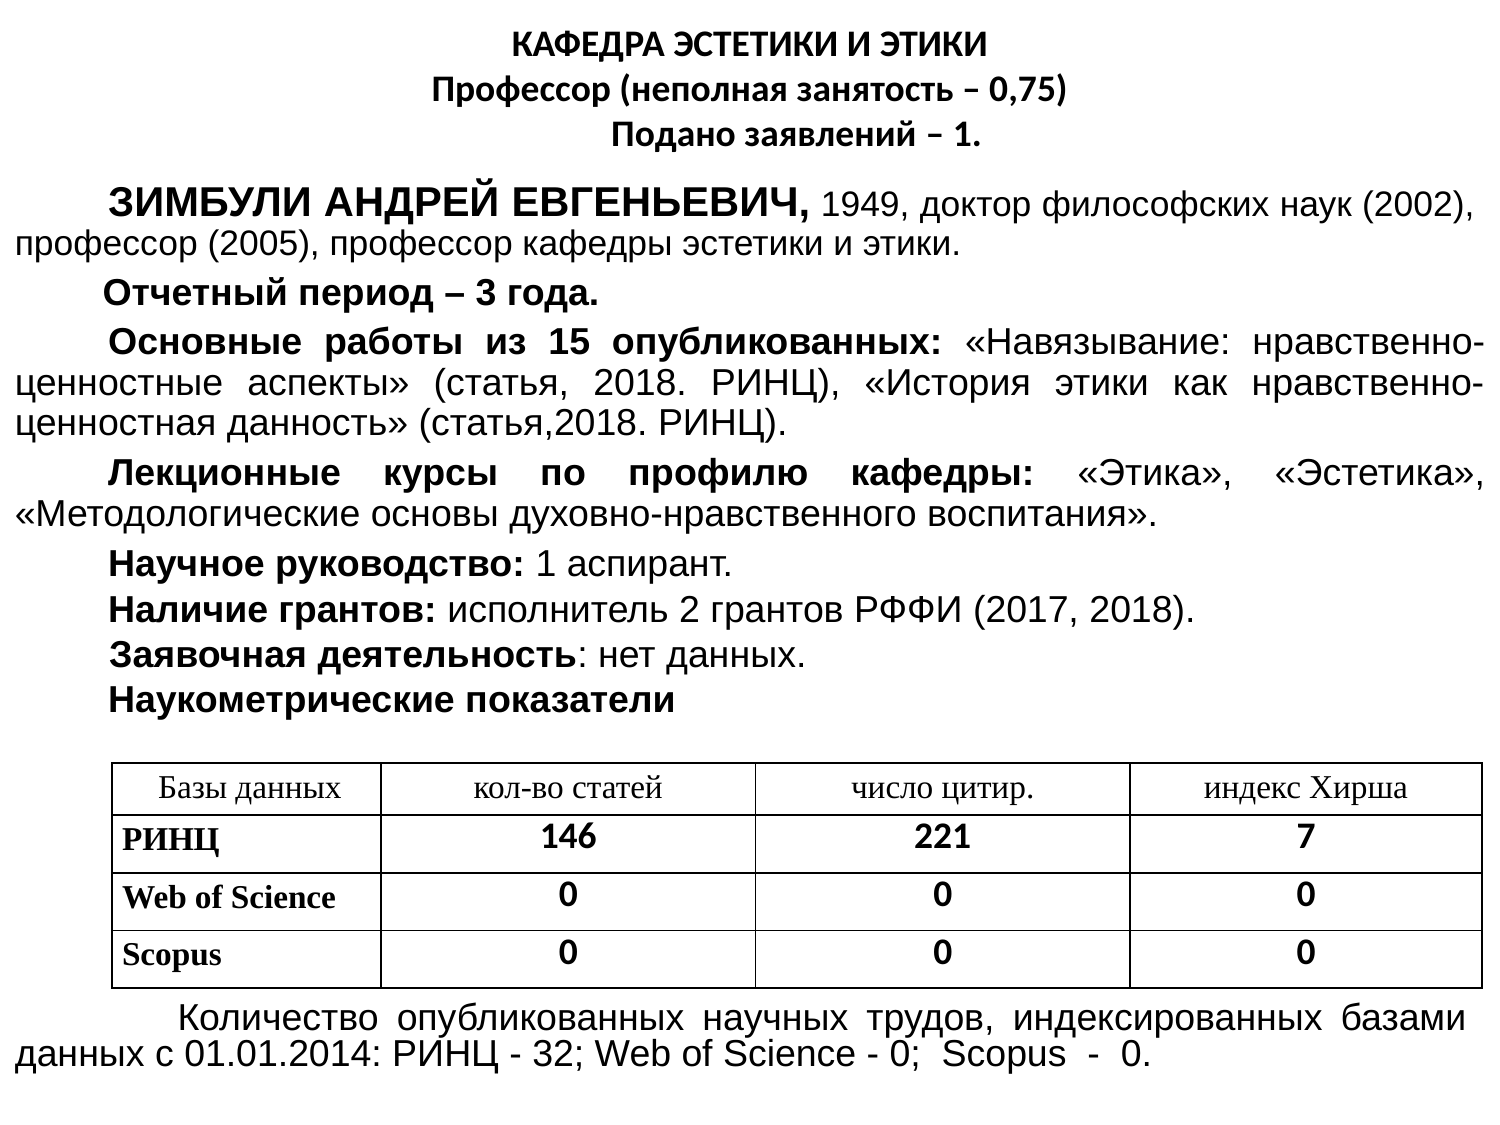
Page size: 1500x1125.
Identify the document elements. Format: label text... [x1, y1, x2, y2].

table_cell 0 [756, 931, 1129, 987]
table_cell 0 [1131, 874, 1481, 930]
table_cell 0 [756, 874, 1129, 930]
text_box КАФЕДРА ЭСТЕТИКИ И ЭТИКИ Профессор (неполная занятость – 0,75) Подано заявлений – 1. [0, 0, 1500, 172]
table_cell 0 [1131, 931, 1481, 987]
table_header кол-во статей [382, 764, 755, 814]
table_cell Web of Science [113, 874, 380, 930]
table_header Базы данных [113, 764, 380, 814]
table_header индекс Хирша [1131, 764, 1481, 814]
table_cell 0 [382, 874, 755, 930]
table_cell 7 [1131, 816, 1481, 872]
table_cell 146 [382, 816, 755, 872]
table_cell 0 [382, 931, 755, 987]
table_cell 221 [756, 816, 1129, 872]
table_header число цитир. [756, 764, 1129, 814]
table_cell Scopus [113, 931, 380, 987]
text_box ЗИМБУЛИ АНДРЕЙ ЕВГЕНЬЕВИЧ, 1949, доктор философских наук (2002), профессор (2005), профессор кафедры эстетики и этики. Отчетный период – 3 года. Основные работы из 15 опубликованных: «Навязывание: нравственно-ценностные аспекты» (статья, 2018. РИНЦ), «История этики как нравственно-ценностная данность» (статья,2018. РИНЦ). Лекционные курсы по профилю кафедры: «Этика», «Эстетика», «Методологические основы духовно-нравственного воспитания». Научное руководство: 1 аспирант. Наличие грантов: исполнитель 2 грантов РФФИ (2017, 2018). Заявочная деятельность: нет данных. Наукометрические показатели Количество опубликованных научных трудов, индексированных базами данных с 01.01.2014: РИНЦ - 32; Web of Science - 0; Scopus - 0. Количество опубликованных научных трудов, индексированных базами данных с 01.01.2014: РИНЦ - 32; Web of Science - 0; Scopus - 0. [0, 172, 1500, 1125]
table_cell РИНЦ [113, 816, 380, 872]
